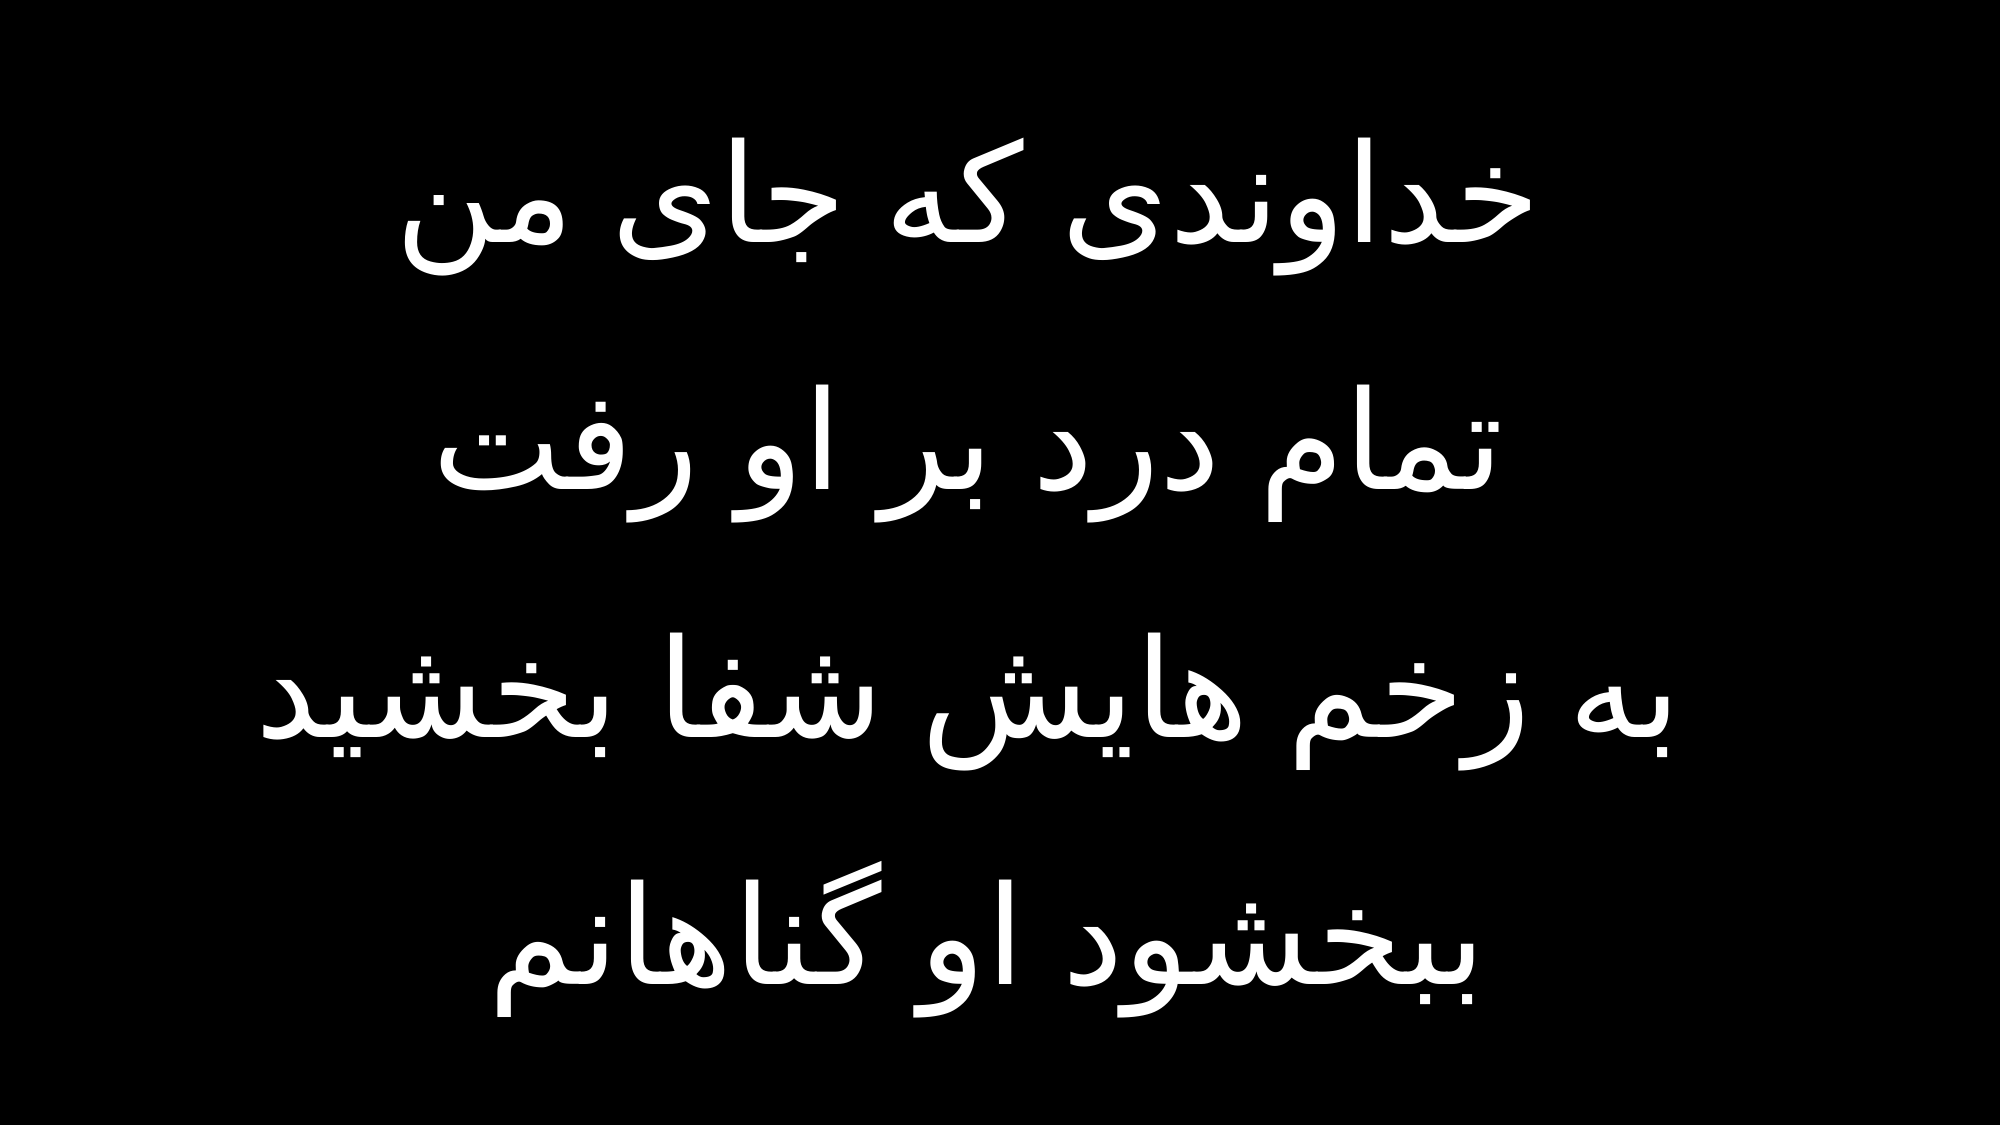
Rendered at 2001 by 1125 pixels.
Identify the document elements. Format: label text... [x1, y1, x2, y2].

text_box خداوندی که جای من تمام درد بر او رفت به زخم هایش شفا بخشید ببخشود او گناهانم [0, 0, 2000, 1020]
